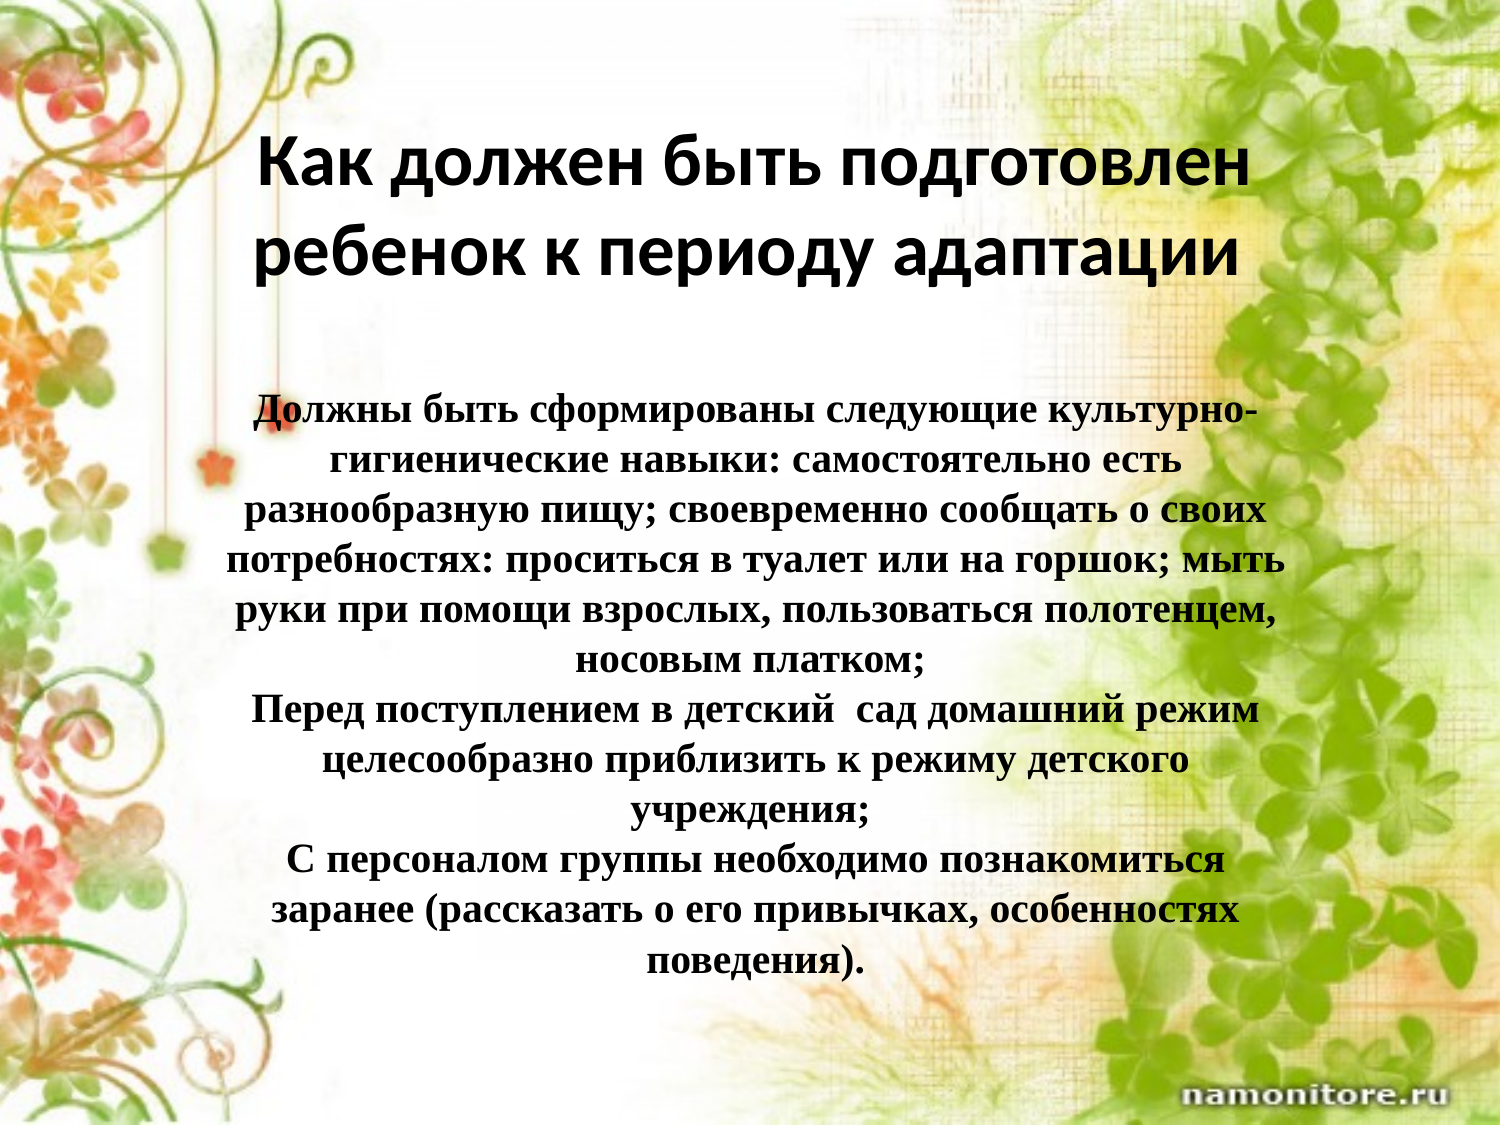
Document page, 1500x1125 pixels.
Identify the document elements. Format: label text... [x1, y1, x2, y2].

title Как должен быть подготовлен ребенок к периоду адаптации Должны быть сформированы следующие культурно-гигиенические навыки: самостоятельно есть разнообразную пищу; своевременно сообщать о своих потребностях: проситься в туалет или на горшок; мыть руки при помощи взрослых, пользоваться полотенцем, носовым платком; Перед поступлением в детский сад домашний режим целесообразно приблизить к режиму детского учреждения; С персоналом группы необходимо познакомиться заранее (рассказать о его привычках, особенностях поведения). [194, 45, 1317, 1047]
picture [0, 0, 1500, 1125]
